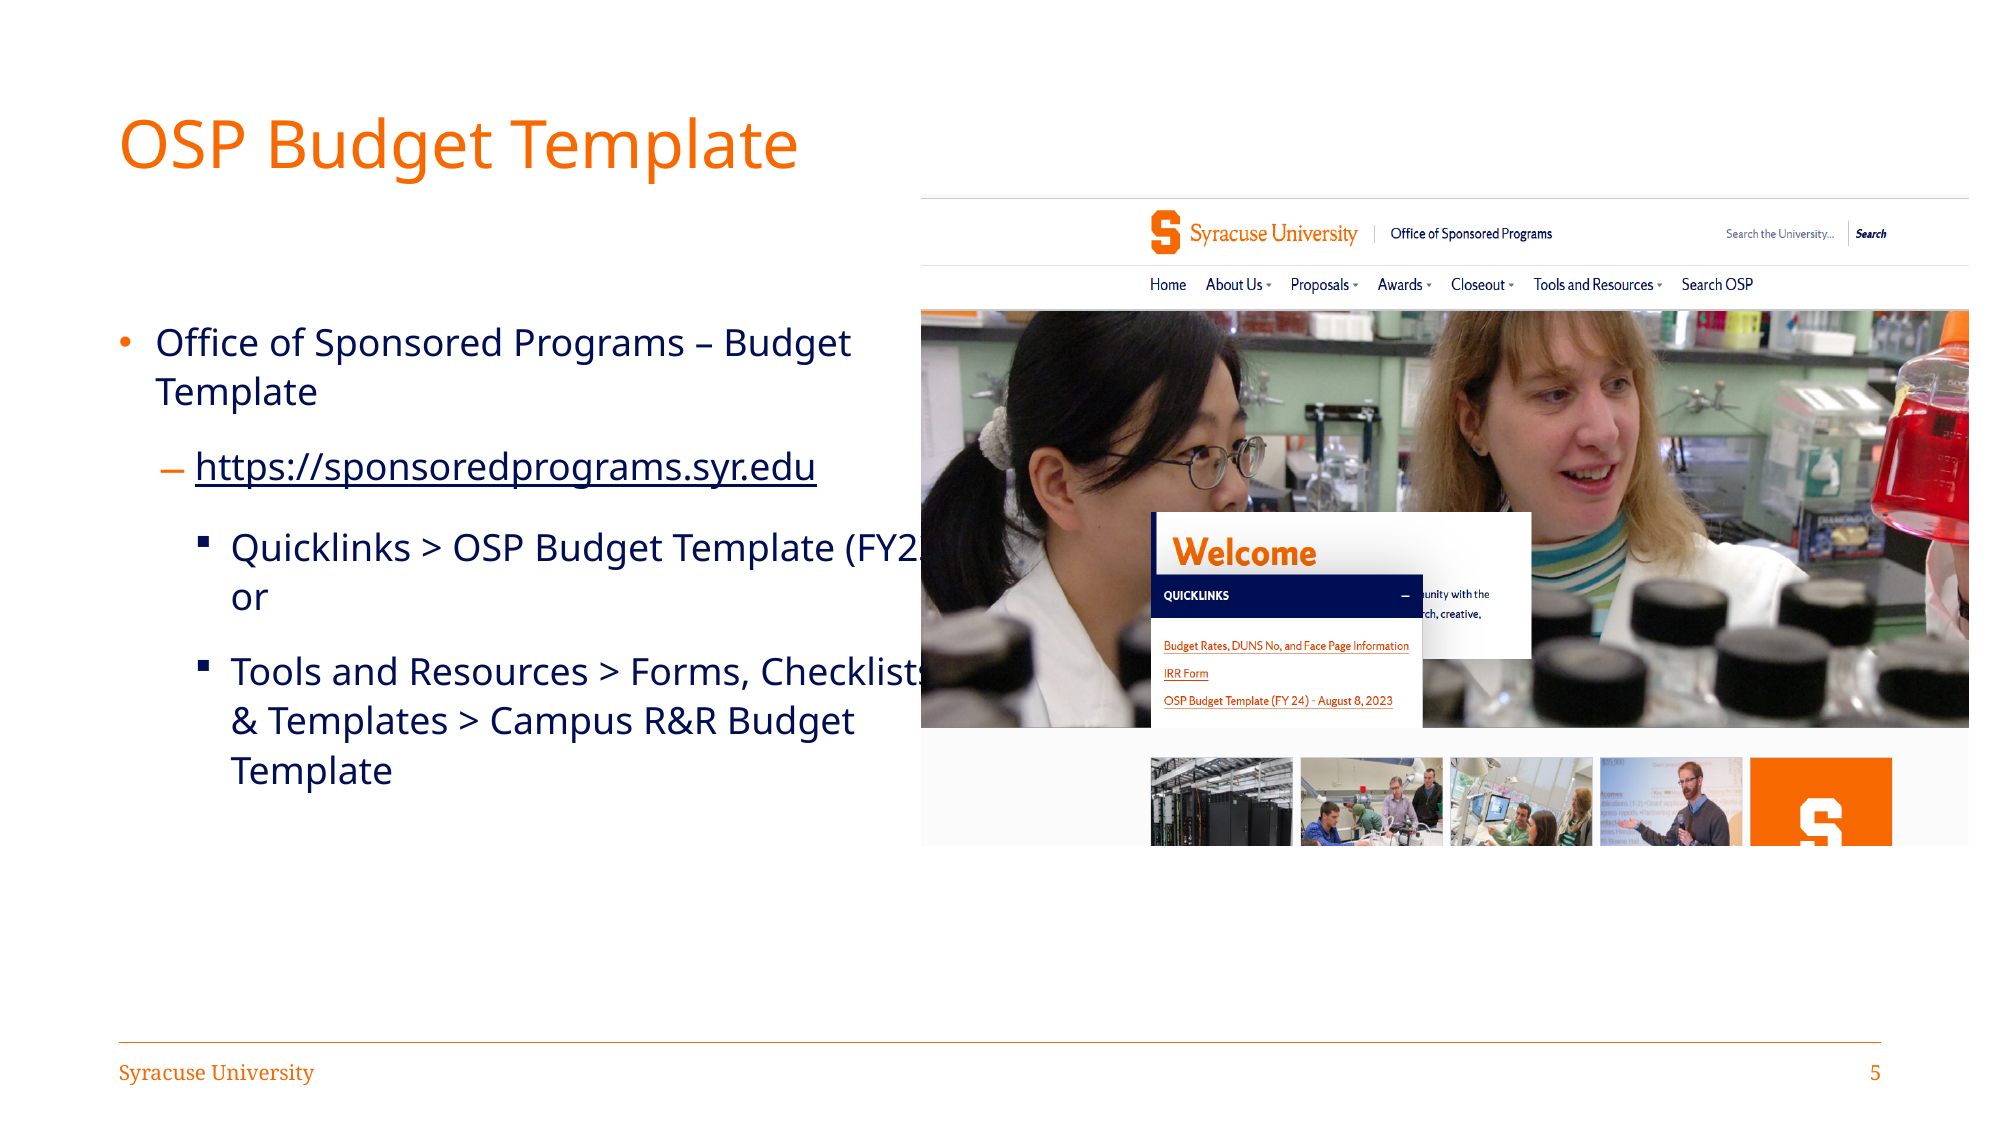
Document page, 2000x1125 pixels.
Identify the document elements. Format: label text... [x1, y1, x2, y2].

picture [921, 194, 1969, 846]
title OSP Budget Template [118, 110, 1882, 173]
list Office of Sponsored Programs – Budget Template https://sponsoredprograms.syr.edu Quicklinks > OSP Budget Template (FY23), or Tools and Resources > Forms, Checklists & Templates > Campus R&R Budget Template [118, 314, 970, 982]
